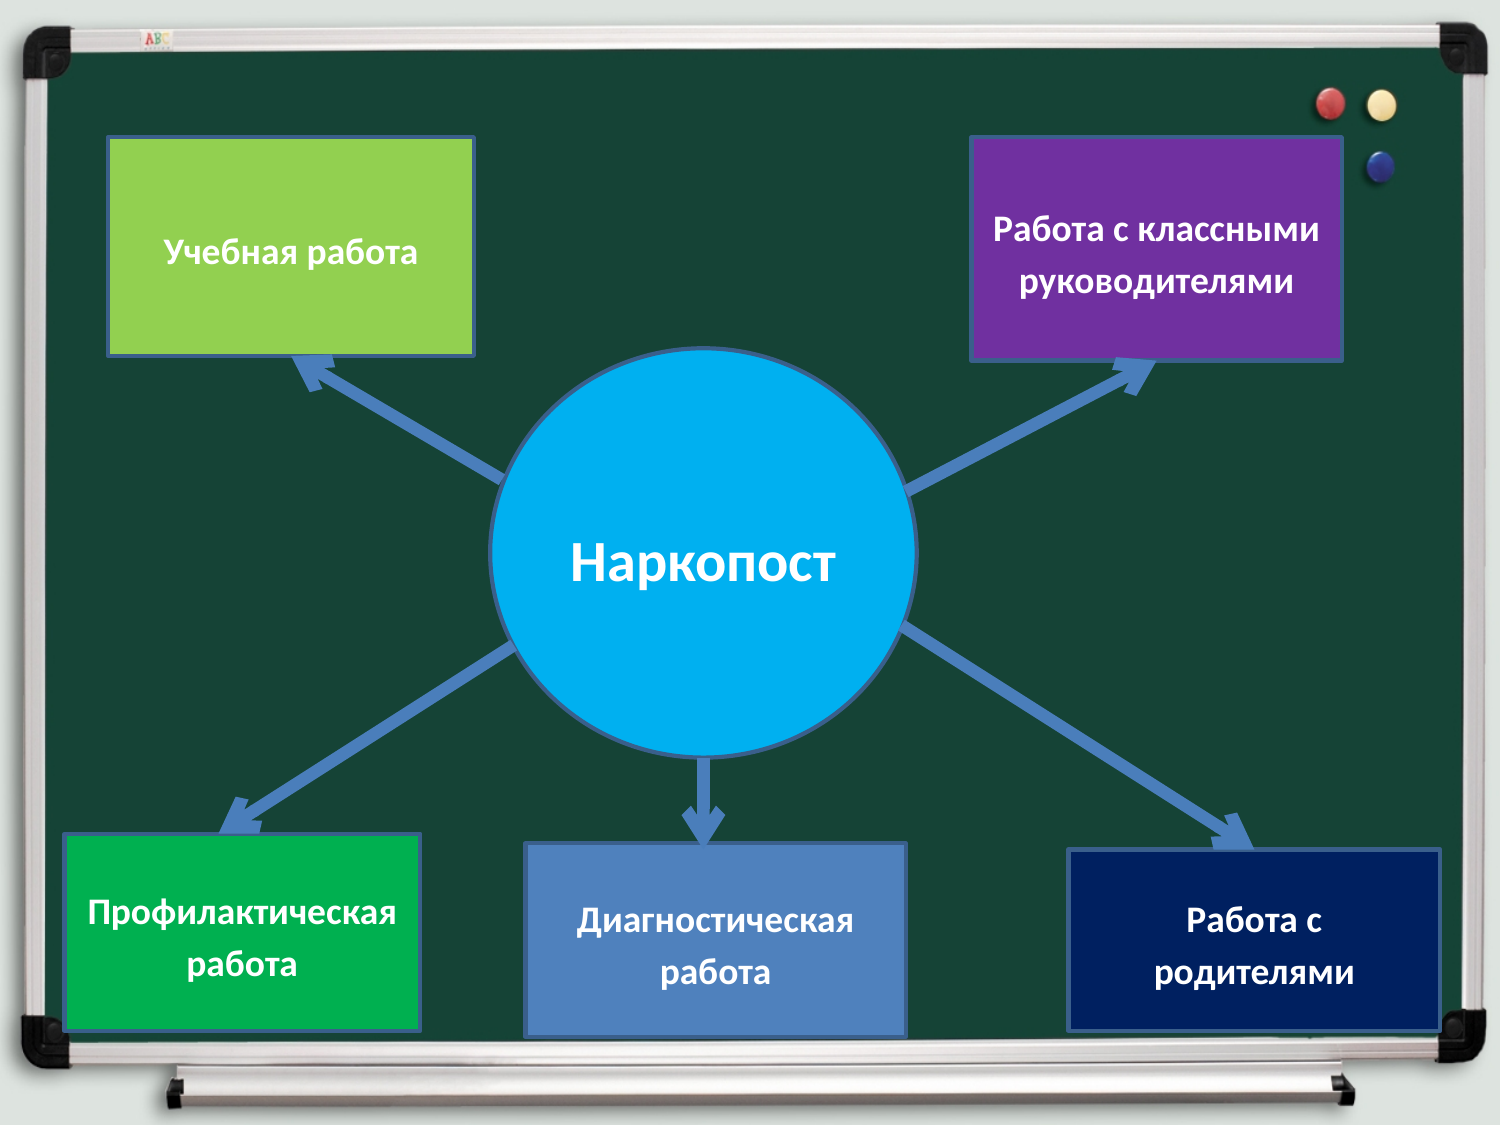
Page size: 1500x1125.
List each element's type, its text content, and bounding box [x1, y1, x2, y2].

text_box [905, 360, 1157, 492]
picture [0, 76, 1500, 1125]
text_box [0, 0, 1500, 74]
text_box Профилактическая работа [64, 833, 421, 1031]
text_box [218, 644, 514, 834]
text_box Диагностическая работа [525, 843, 906, 1037]
text_box Учебная работа [108, 137, 474, 356]
text_box Работа с родителями [1068, 849, 1441, 1031]
text_box Работа с классными руководителями [971, 137, 1342, 361]
text_box Наркопост [488, 346, 919, 760]
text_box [901, 624, 1255, 850]
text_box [290, 355, 503, 480]
